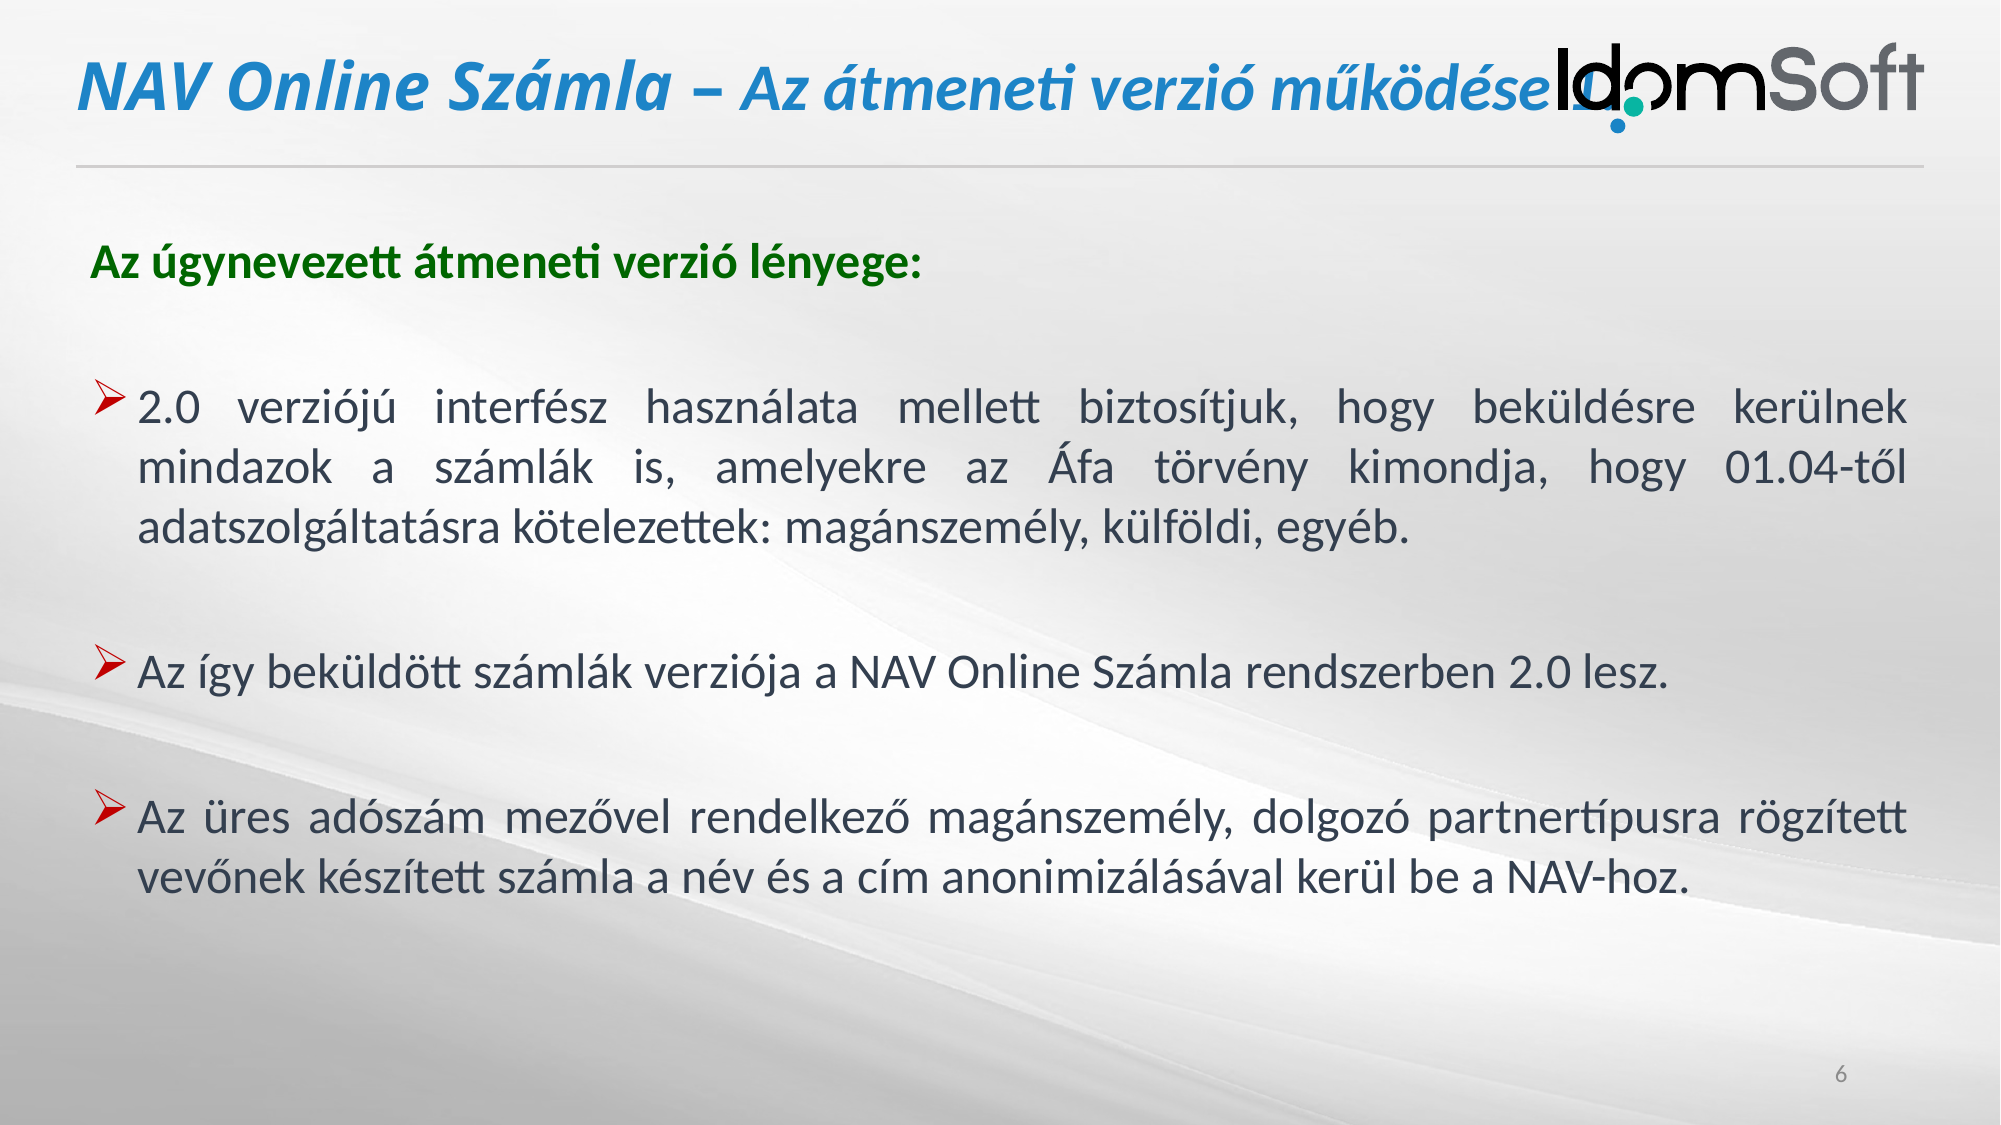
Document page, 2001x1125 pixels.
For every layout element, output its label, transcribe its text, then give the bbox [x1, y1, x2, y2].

text_box Az úgynevezett átmeneti verzió lényege: 2.0 verziójú interfész használata mellett biztosítjuk, hogy beküldésre kerülnek mindazok a számlák is, amelyekre az Áfa törvény kimondja, hogy 01.04-től adatszolgáltatásra kötelezettek: magánszemély, külföldi, egyéb. Az így beküldött számlák verziója a NAV Online Számla rendszerben 2.0 lesz. Az üres adószám mezővel rendelkező magánszemély, dolgozó partnertípusra rögzített vevőnek készített számla a név és a cím anonimizálásával kerül be a NAV-hoz. [75, 221, 1925, 912]
title NAV Online Számla – Az átmeneti verzió működése 1. [0, 0, 2000, 167]
picture [0, 0, 2001, 1125]
slide_number 6 [1412, 1042, 1863, 1103]
picture [1557, 42, 1925, 134]
